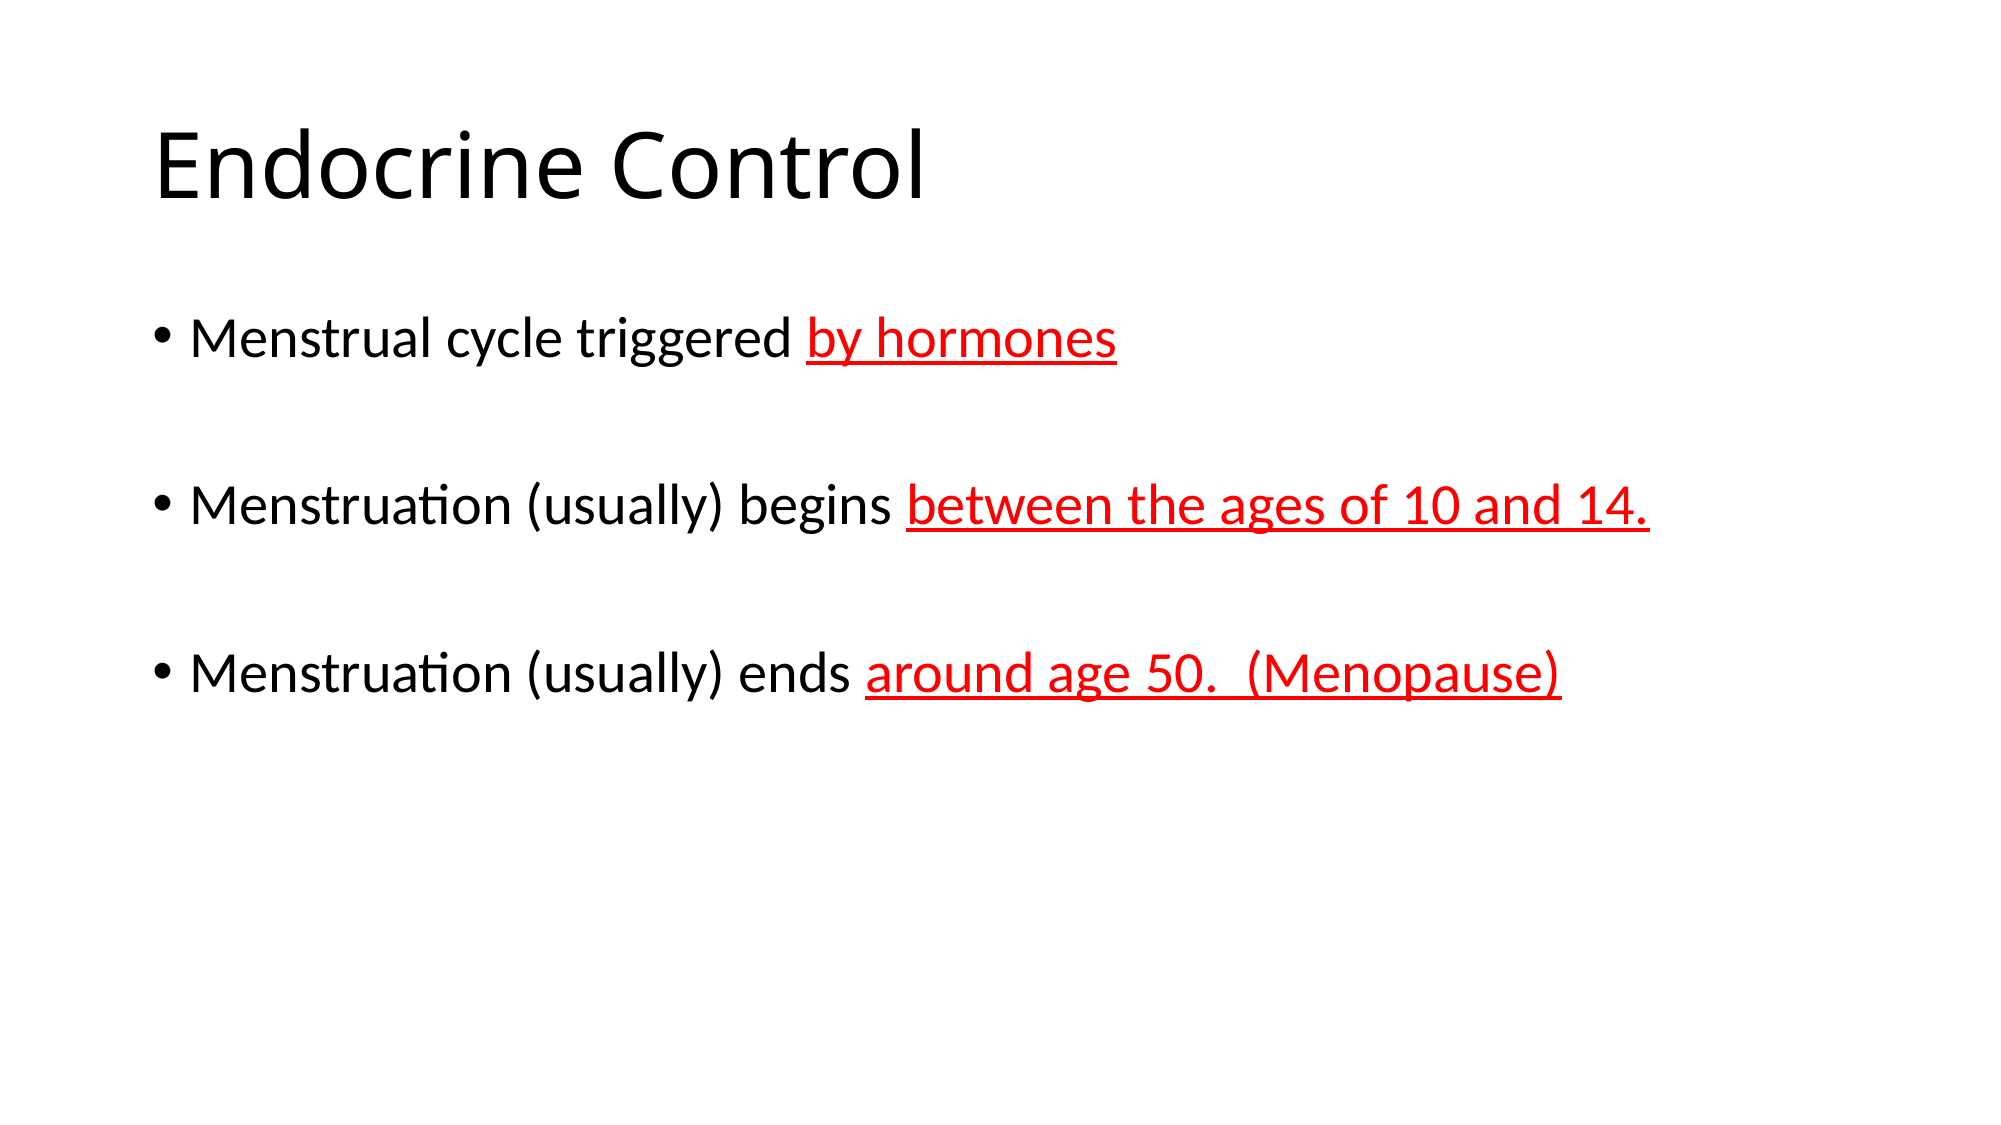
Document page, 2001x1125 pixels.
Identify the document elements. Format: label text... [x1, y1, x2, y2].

list Menstrual cycle triggered by hormones Menstruation (usually) begins between the ages of 10 and 14. Menstruation (usually) ends around age 50. (Menopause) [137, 299, 1863, 1014]
title Endocrine Control [137, 59, 1863, 278]
